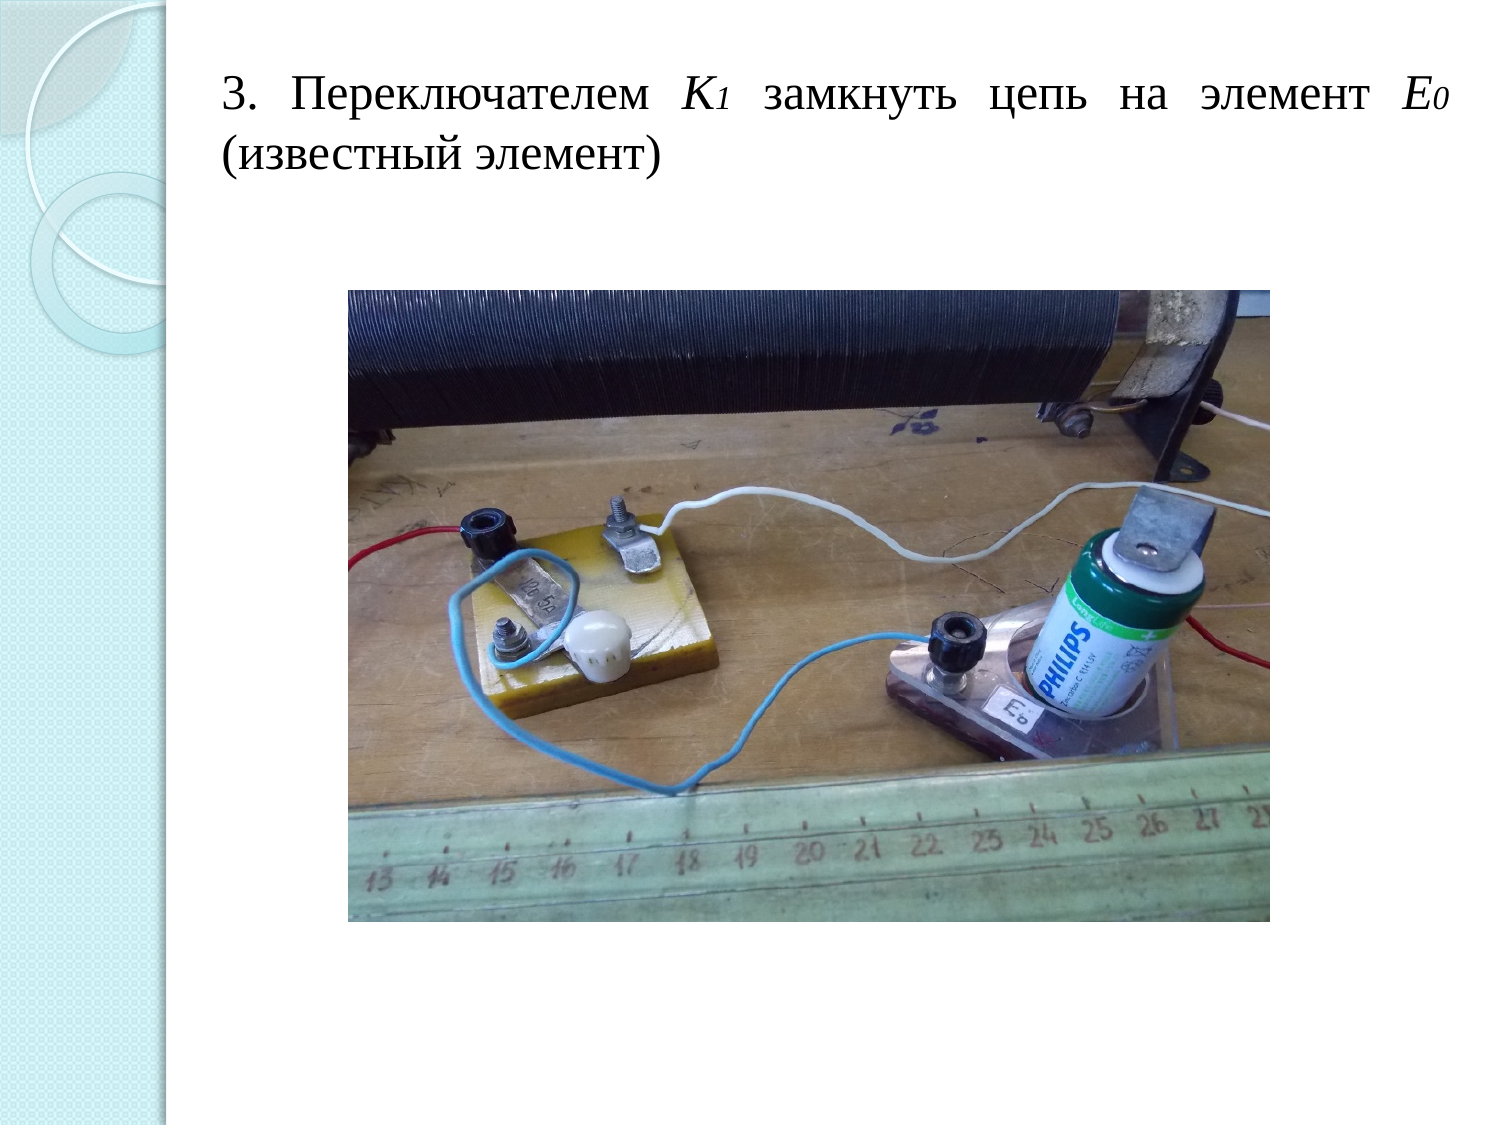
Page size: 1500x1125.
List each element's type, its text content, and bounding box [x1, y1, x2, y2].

title 3. Переключателем К1 замкнуть цепь на элемент Е0 (известный элемент) [206, 31, 1465, 209]
picture [348, 290, 1270, 922]
